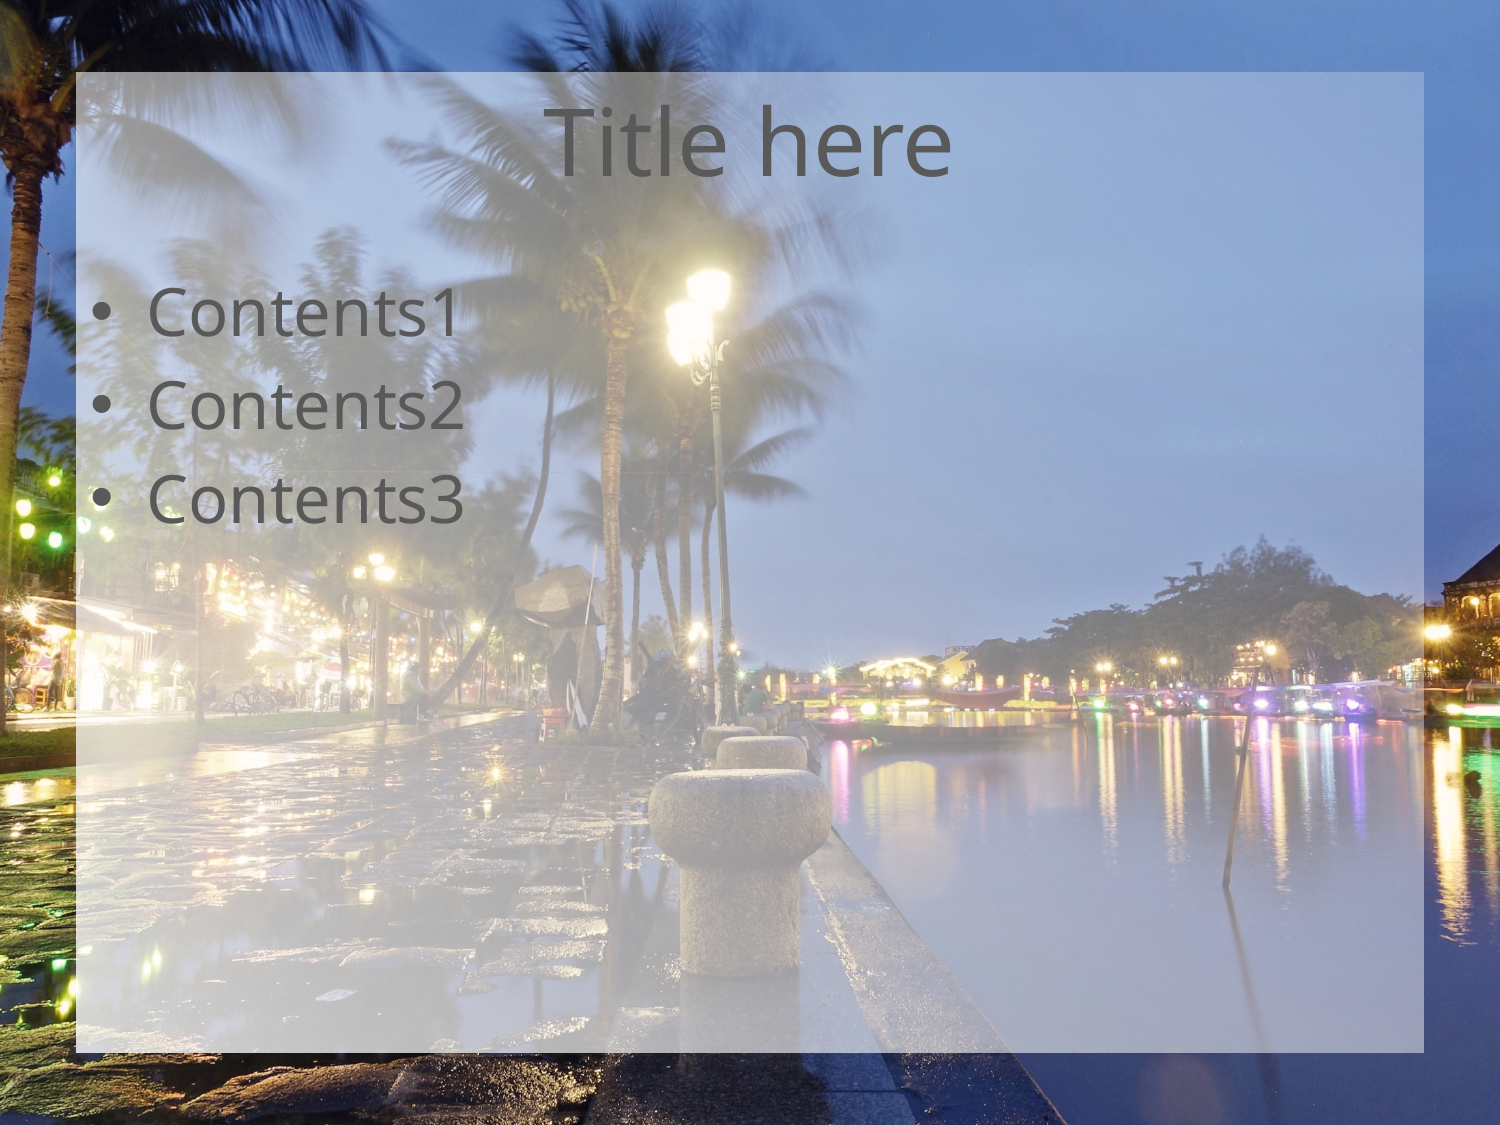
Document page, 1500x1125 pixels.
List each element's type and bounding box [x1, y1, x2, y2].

text_box [0, 0, 1500, 1125]
